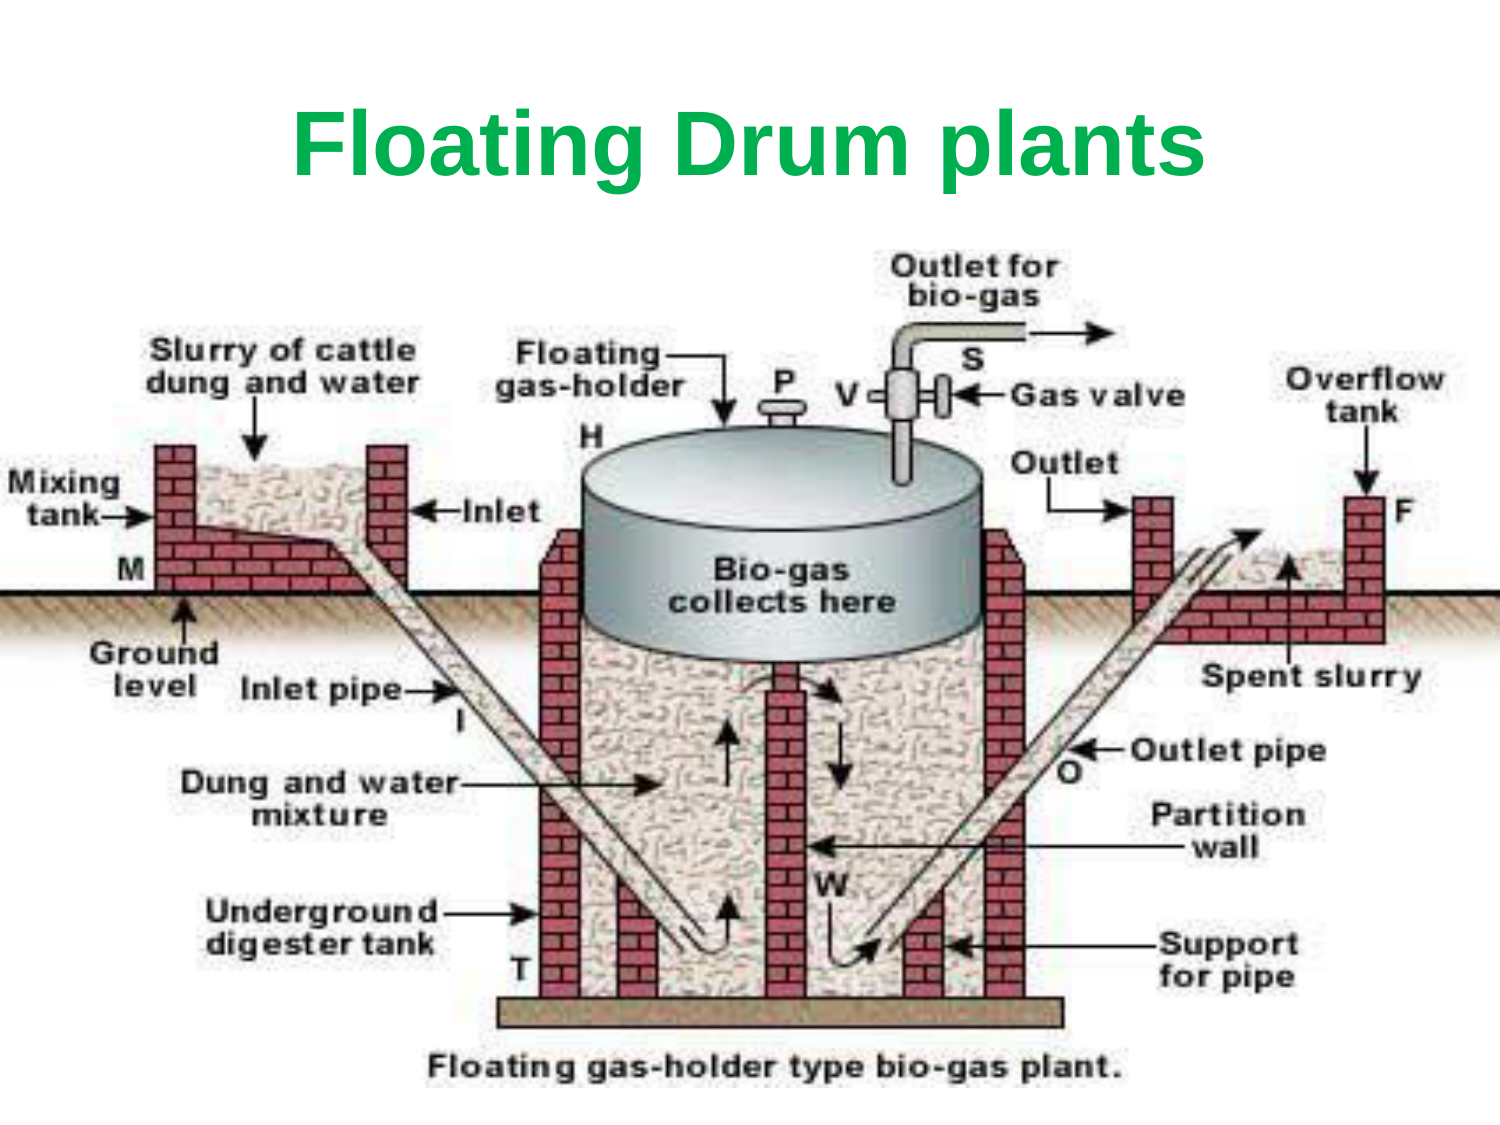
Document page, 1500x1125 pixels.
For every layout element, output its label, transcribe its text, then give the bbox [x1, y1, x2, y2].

title Floating Drum plants [75, 45, 1425, 233]
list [0, 249, 1500, 1088]
